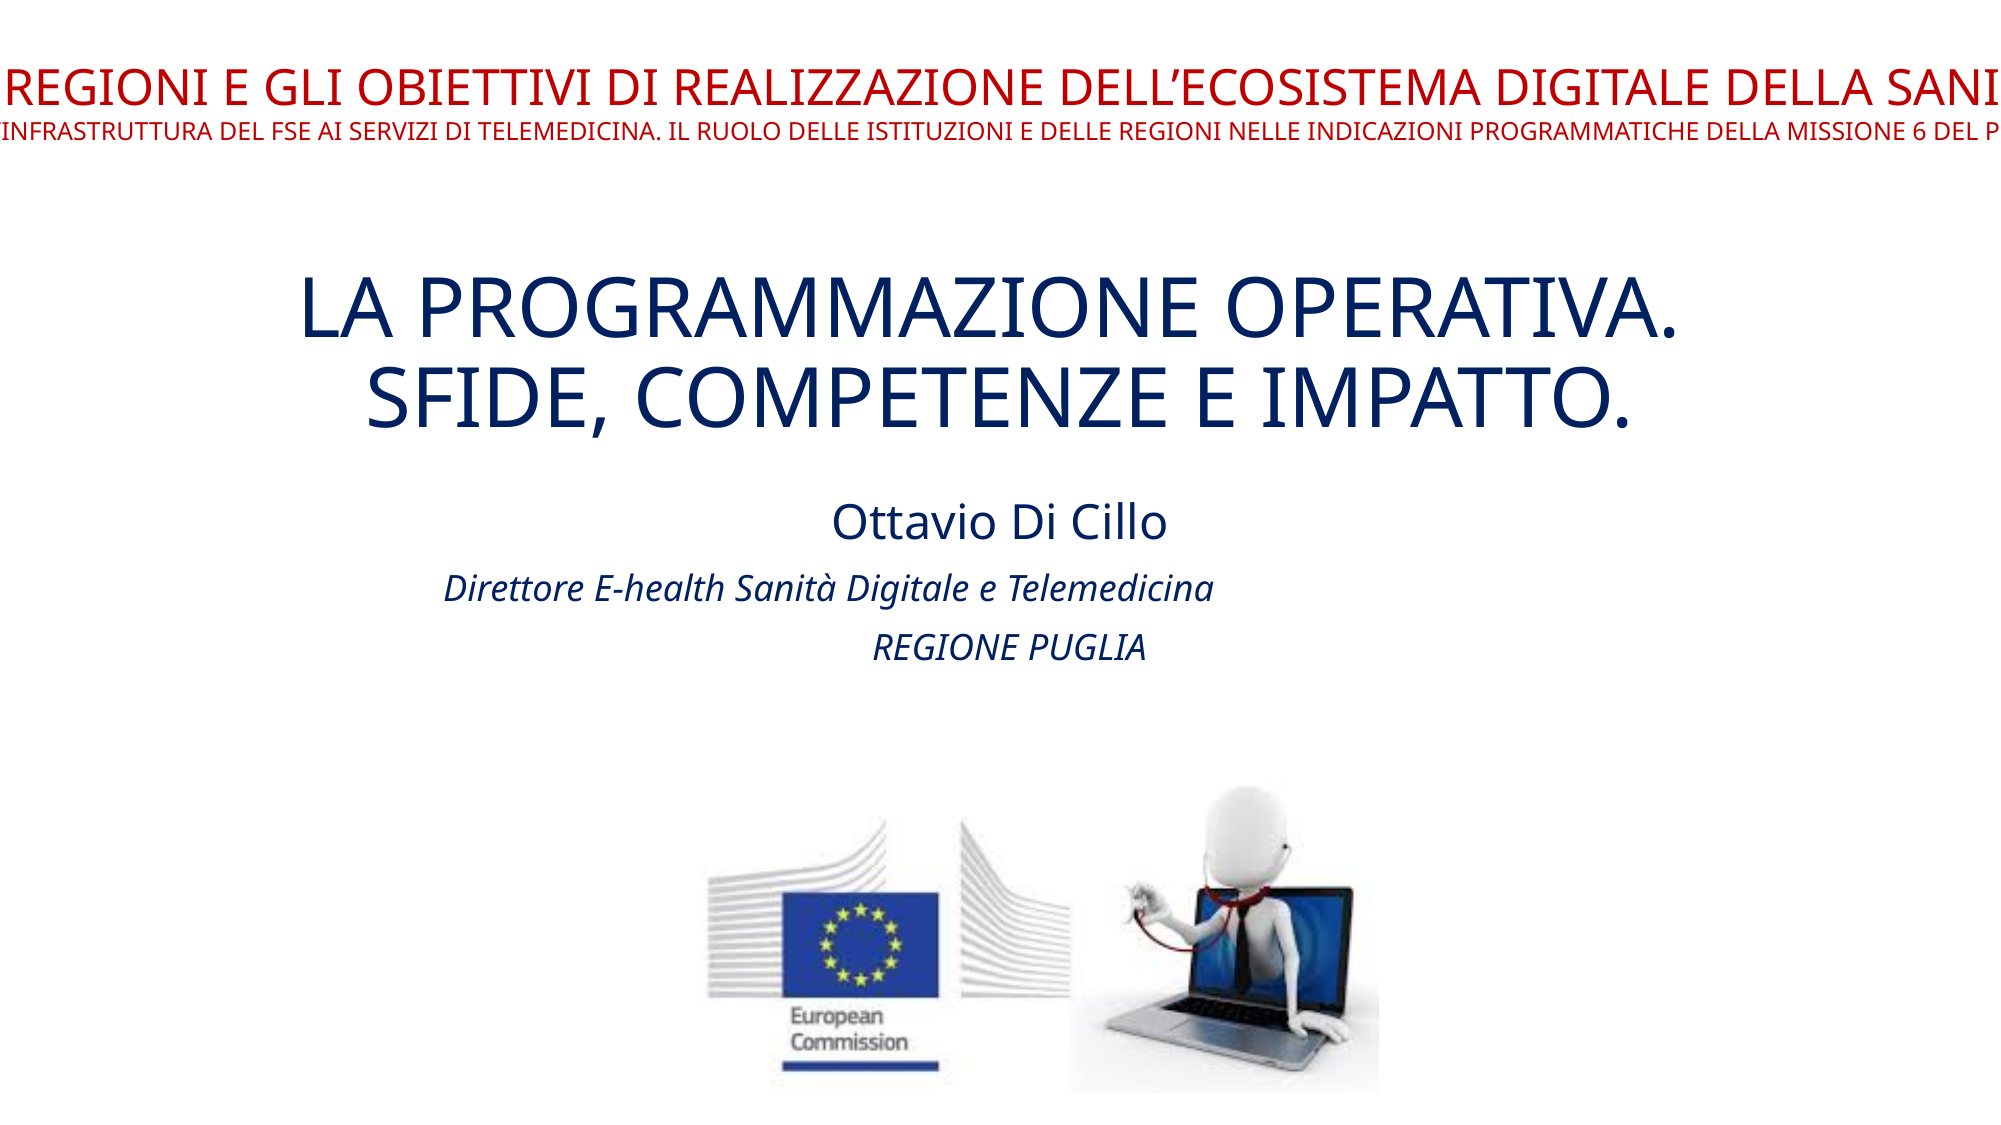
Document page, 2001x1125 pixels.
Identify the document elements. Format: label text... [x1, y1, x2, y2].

picture [703, 767, 1379, 1093]
title LA PROGRAMMAZIONE OPERATIVA. SFIDE, COMPETENZE E IMPATTO. [28, 266, 1972, 454]
subtitle Ottavio Di Cillo Direttore E-health Sanità Digitale e Telemedicina REGIONE PUGLIA [249, 489, 1750, 677]
text_box LE REGIONI E GLI OBIETTIVI DI REALIZZAZIONE DELL’ECOSISTEMA DIGITALE DELLA SANITA’ DALL’INFRASTRUTTURA DEL FSE AI SERVIZI DI TELEMEDICINA. IL RUOLO DELLE ISTITUZIONI E DELLE REGIONI NELLE INDICAZIONI PROGRAMMATICHE DELLA MISSIONE 6 DEL PNRR. [0, 47, 2000, 153]
